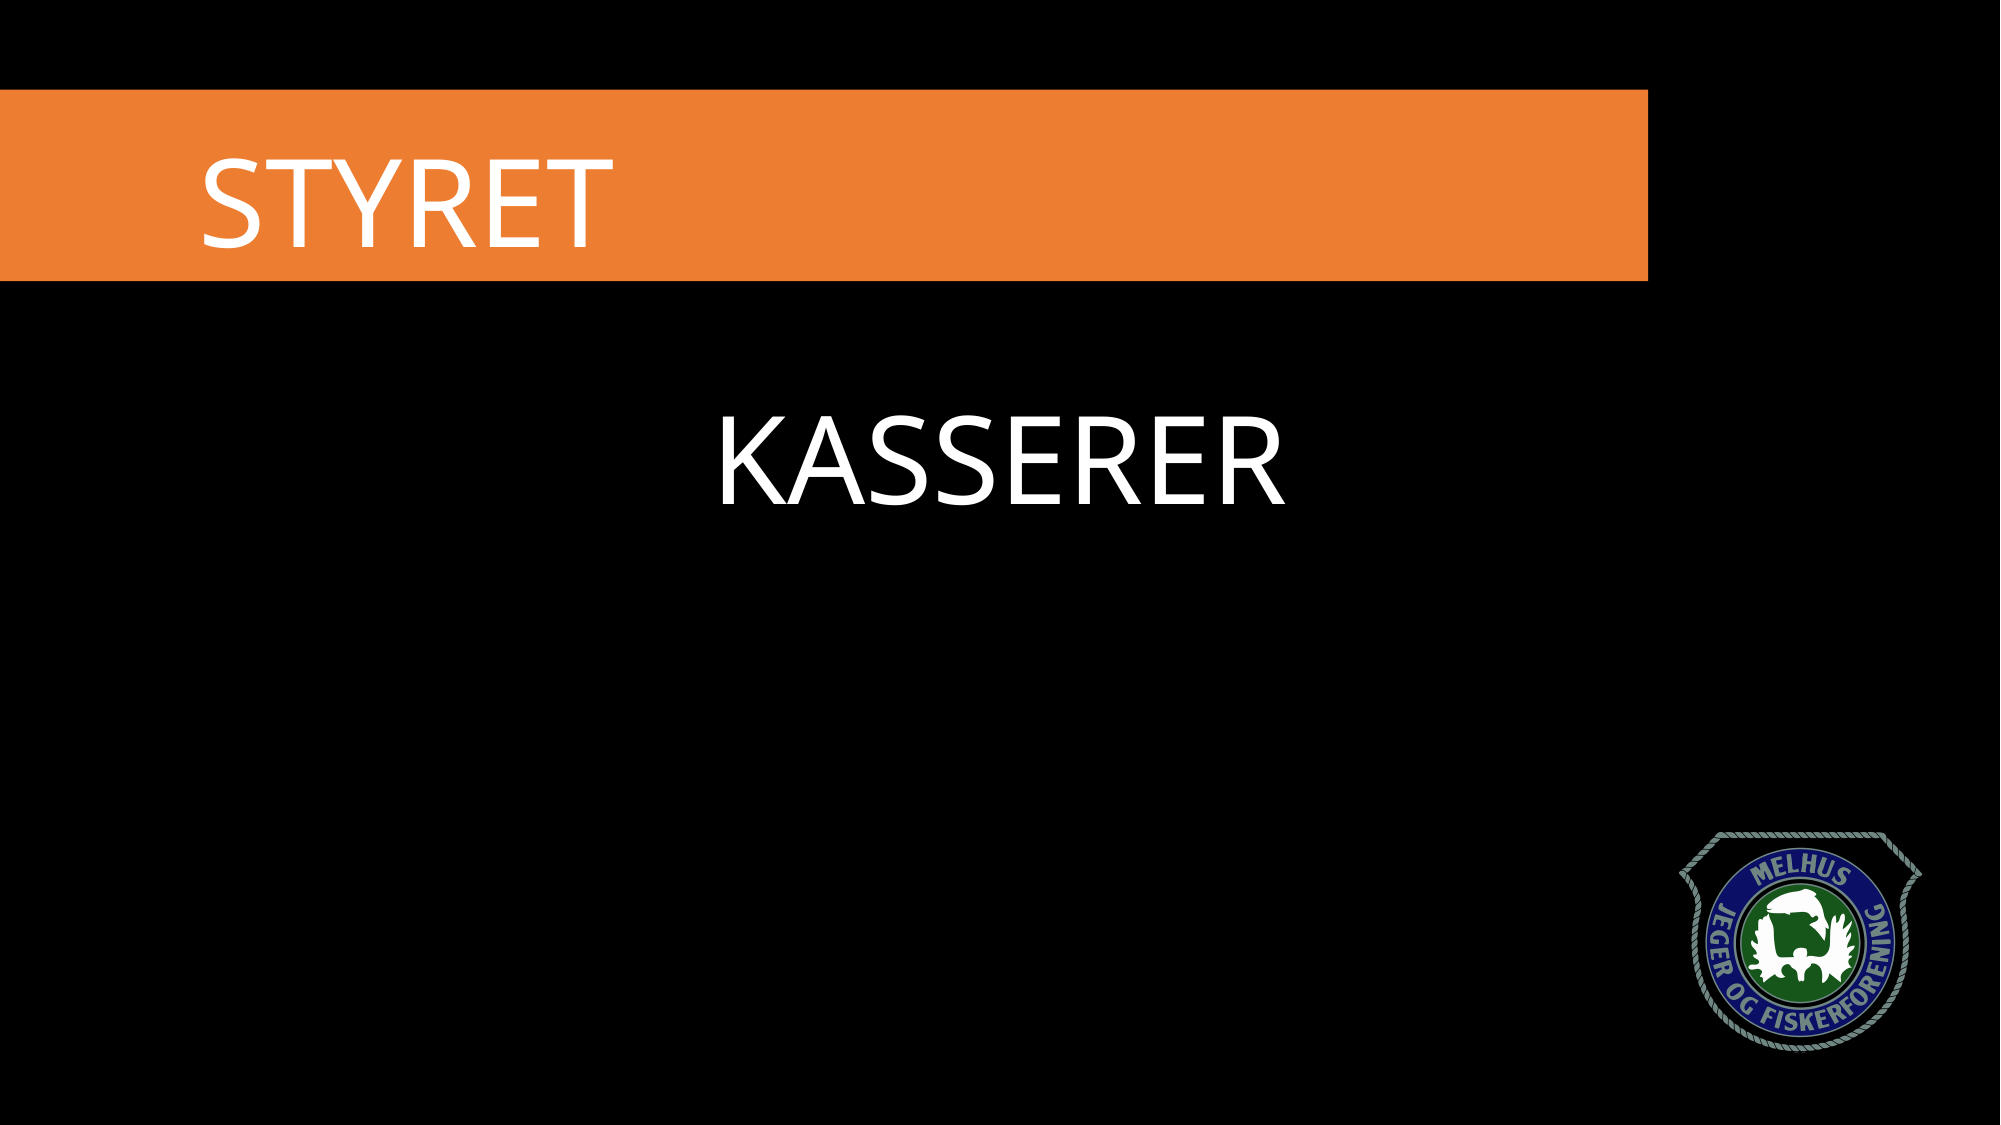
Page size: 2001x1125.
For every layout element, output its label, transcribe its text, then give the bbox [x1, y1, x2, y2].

text_box STYRET [64, 133, 749, 282]
text_box [0, 89, 1649, 282]
picture [1678, 828, 1923, 1054]
title KASSERER [0, 391, 2000, 539]
